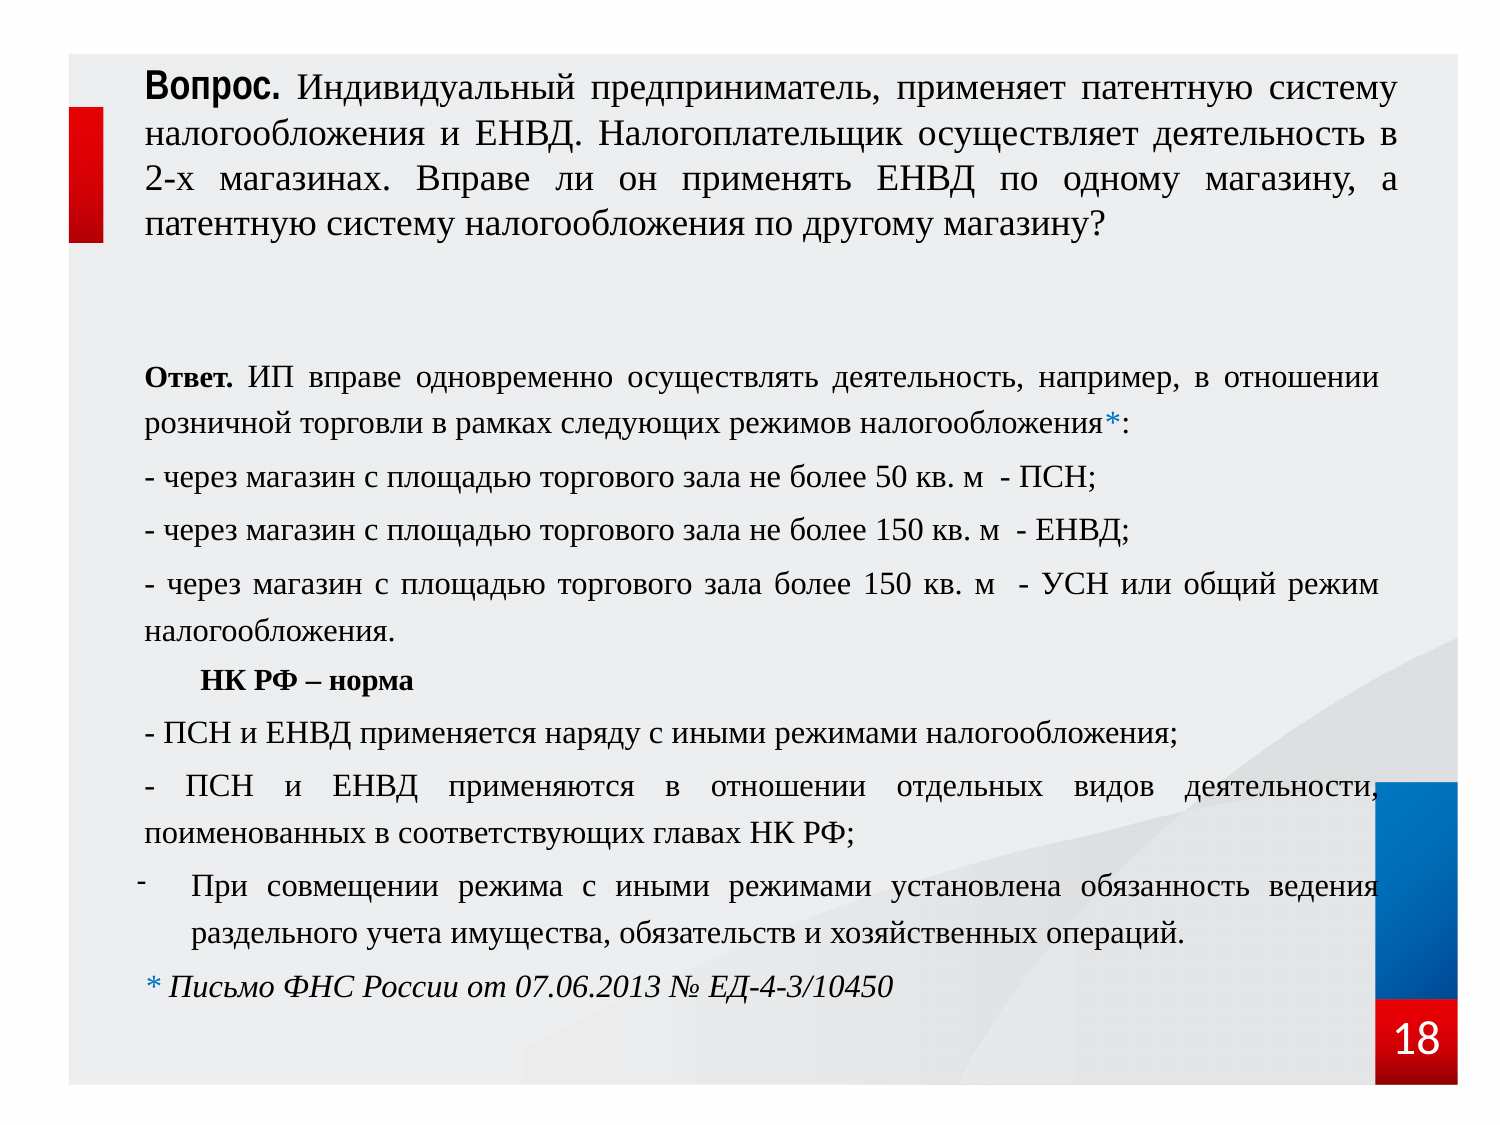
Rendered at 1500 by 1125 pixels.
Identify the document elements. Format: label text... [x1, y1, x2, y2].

title Вопрос. Индивидуальный предприниматель, применяет патентную систему налогообложения и ЕНВД. Налогоплательщик осуществляет деятельность в 2-х магазинах. Вправе ли он применять ЕНВД по одному магазину, а патентную систему налогообложения по другому магазину? [76, 0, 1417, 315]
list Ответ. ИП вправе одновременно осуществлять деятельность, например, в отношении розничной торговли в рамках следующих режимов налогообложения*: - через магазин с площадью торгового зала не более 50 кв. м - ПСН; - через магазин с площадью торгового зала не более 150 кв. м - ЕНВД; - через магазин с площадью торгового зала более 150 кв. м - УСН или общий режим налогообложения. НК РФ – норма - ПСН и ЕНВД применяется наряду с иными режимами налогообложения; - ПСН и ЕНВД применяются в отношении отдельных видов деятельности, поименованных в соответствующих главах НК РФ; При совмещении режима с иными режимами установлена обязанность ведения раздельного учета имущества, обязательств и хозяйственных операций. * Письмо ФНС России от 07.06.2013 № ЕД-4-3/10450 [76, 338, 1399, 1024]
picture [0, 0, 1500, 1125]
slide_number 18 [1365, 991, 1468, 1095]
